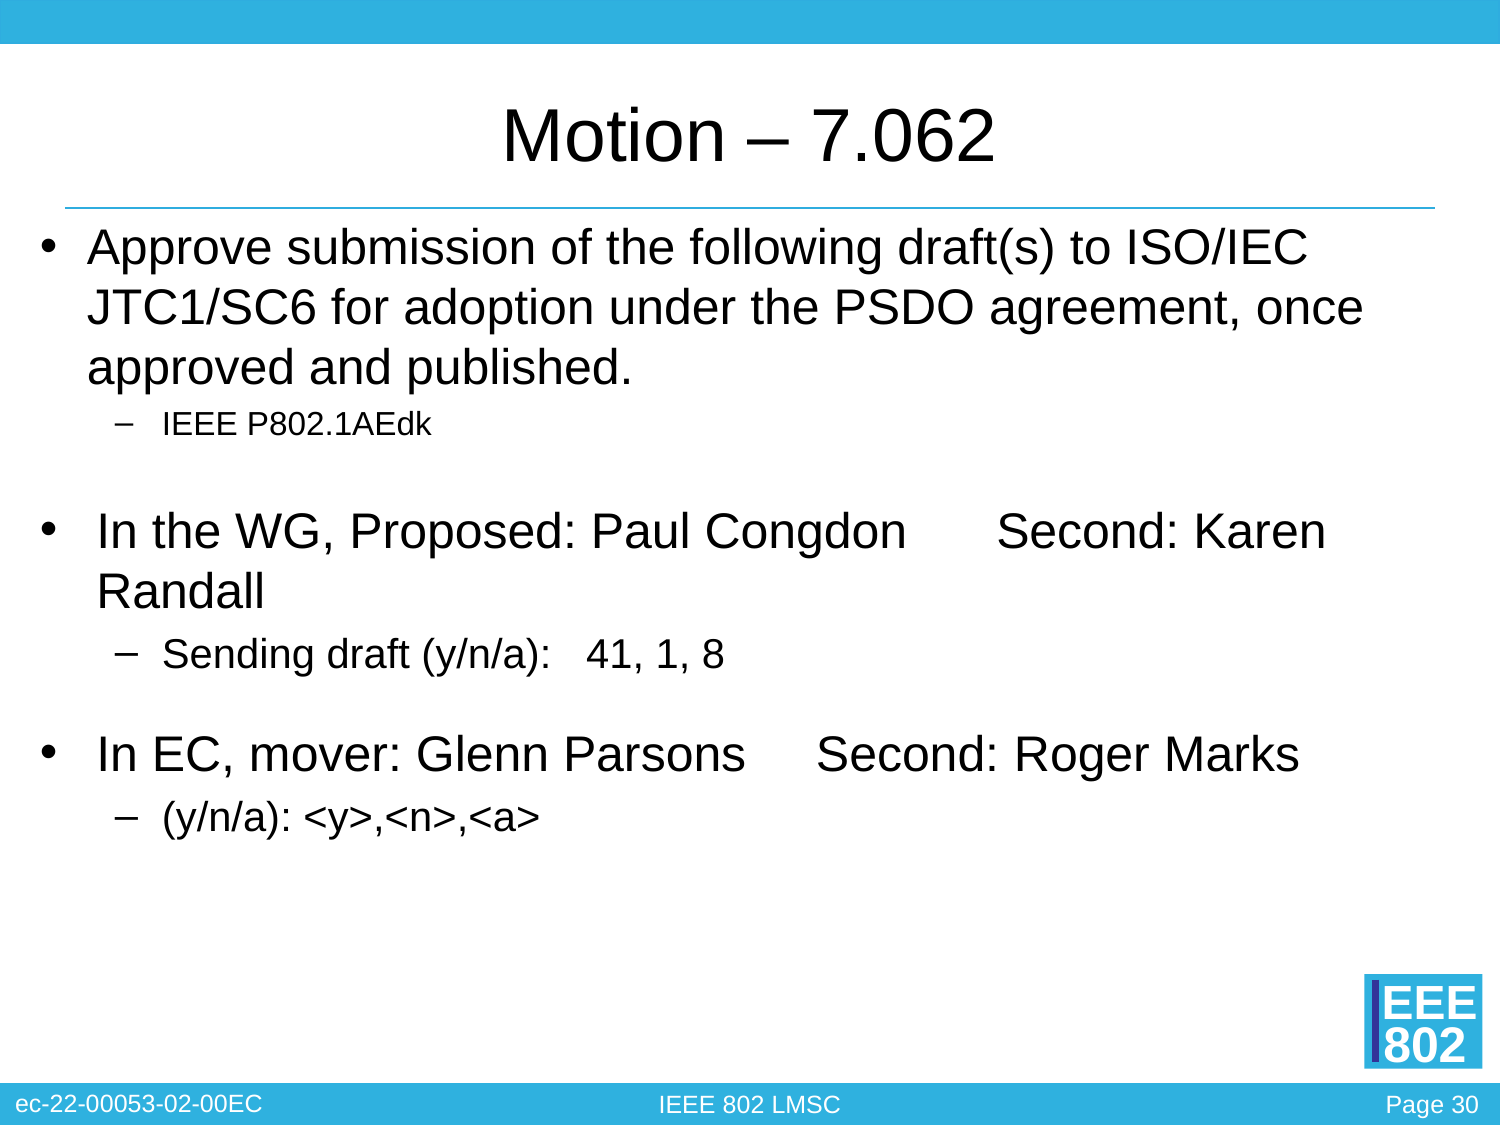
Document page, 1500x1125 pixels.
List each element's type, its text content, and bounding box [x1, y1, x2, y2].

title Motion – 7.062 [75, 66, 1425, 197]
list Approve submission of the following draft(s) to ISO/IEC JTC1/SC6 for adoption under the PSDO agreement, once approved and published. IEEE P802.1AEdk In the WG, Proposed: Paul Congdon Second: Karen Randall Sending draft (y/n/a): 41, 1, 8 In EC, mover: Glenn Parsons Second: Roger Marks (y/n/a): <y>,<n>,<a> [24, 207, 1475, 1025]
